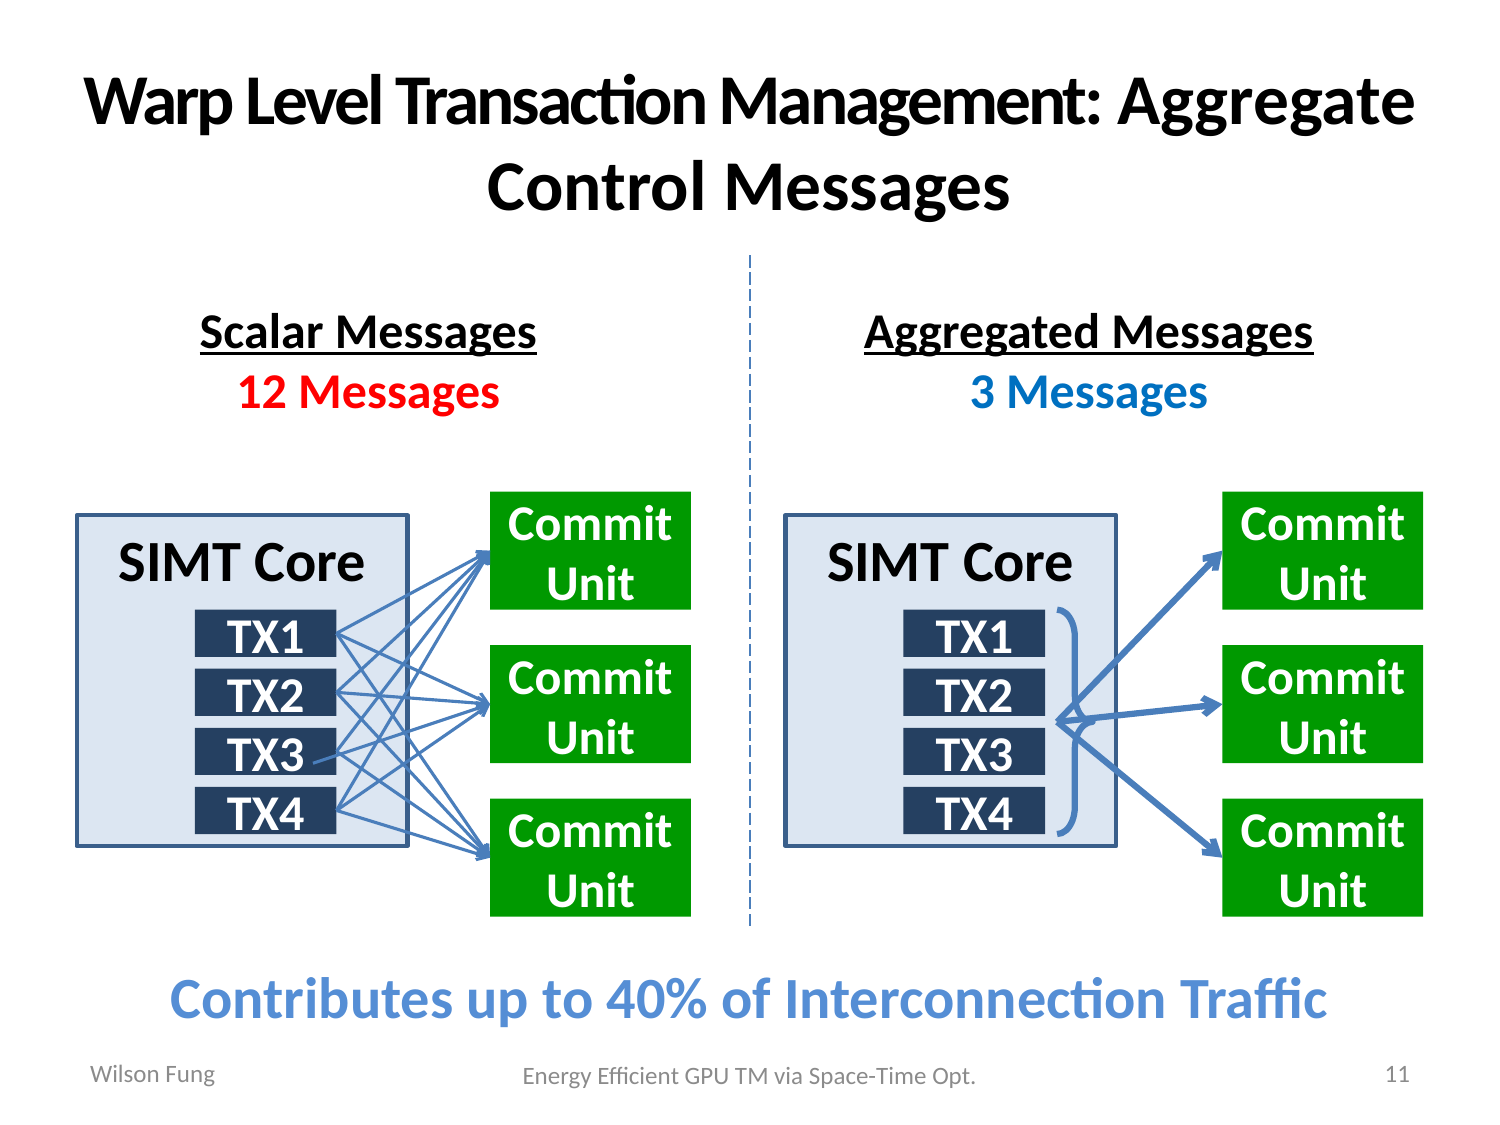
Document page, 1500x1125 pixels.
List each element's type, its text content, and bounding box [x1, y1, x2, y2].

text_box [76, 290, 692, 918]
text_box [785, 290, 1424, 918]
slide_number 11 [1074, 1042, 1425, 1103]
title Warp Level Transaction Management: Aggregate Control Messages [0, 45, 1500, 233]
slide_number Wilson Fung [75, 1042, 425, 1103]
text_box Contributes up to 40% of Interconnection Traffic [156, 952, 1343, 1038]
footer Energy Efficient GPU TM via Space-Time Opt. [478, 1046, 1022, 1103]
